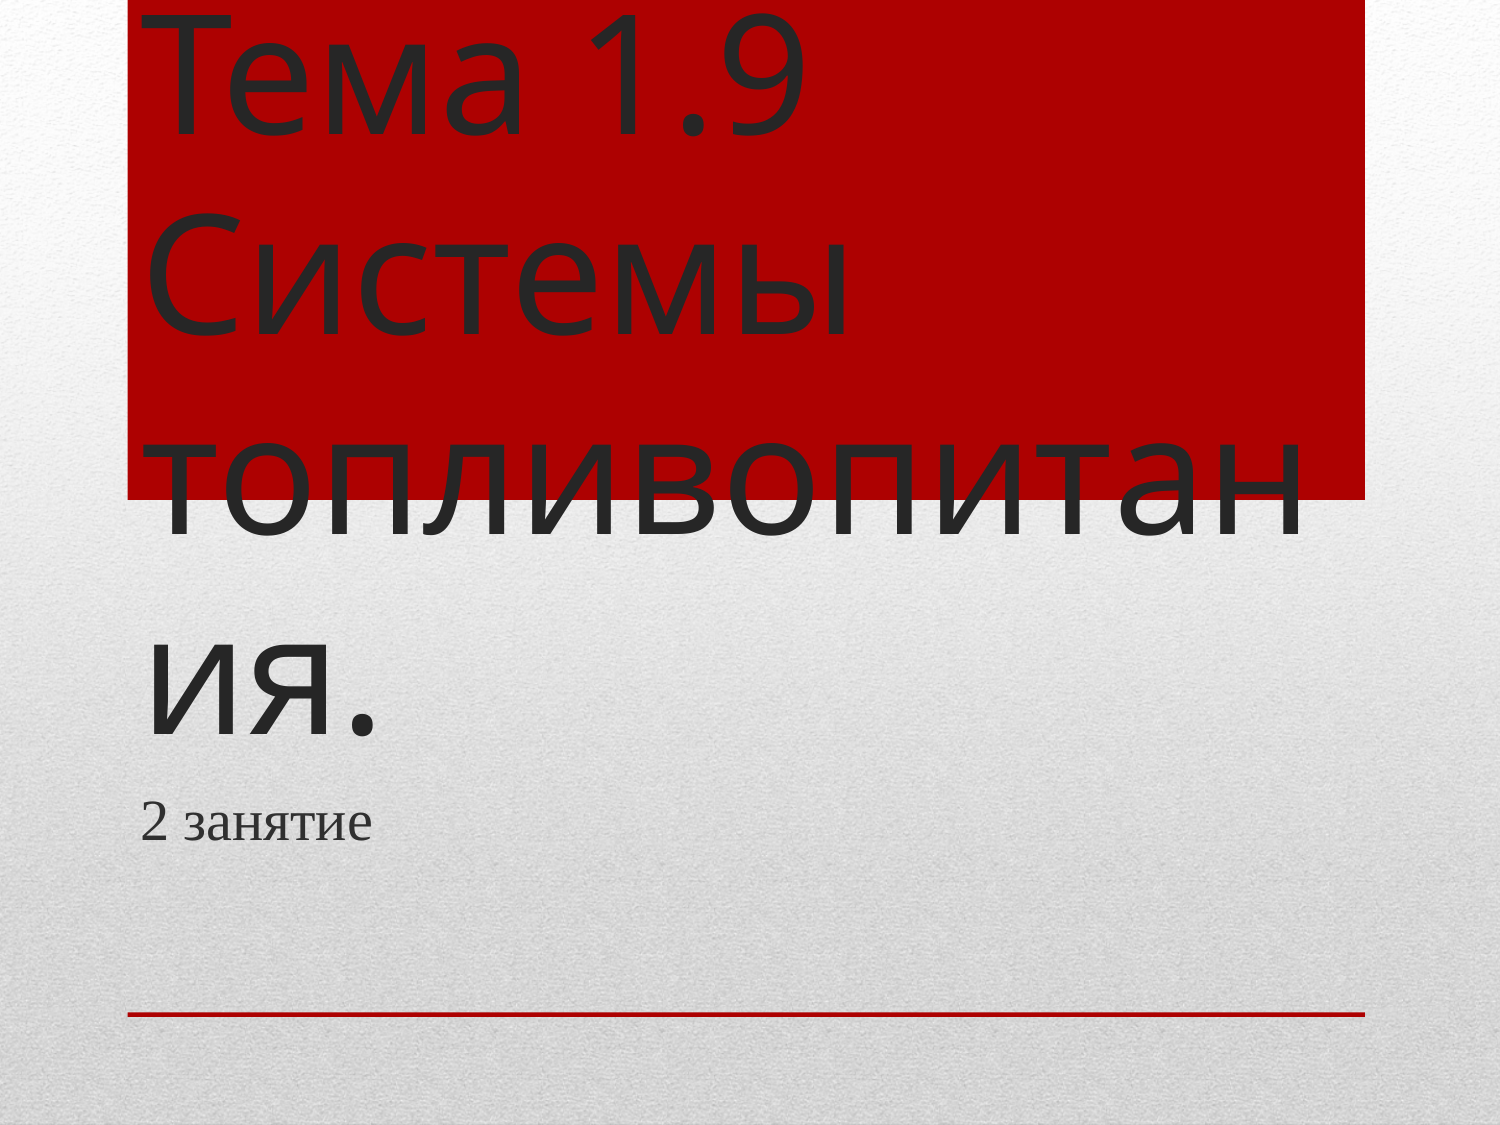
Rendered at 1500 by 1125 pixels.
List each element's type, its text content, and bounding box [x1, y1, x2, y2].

title Тема 1.9 Системы топливопитания. [125, 525, 1363, 775]
subtitle 2 занятие [125, 774, 1250, 938]
